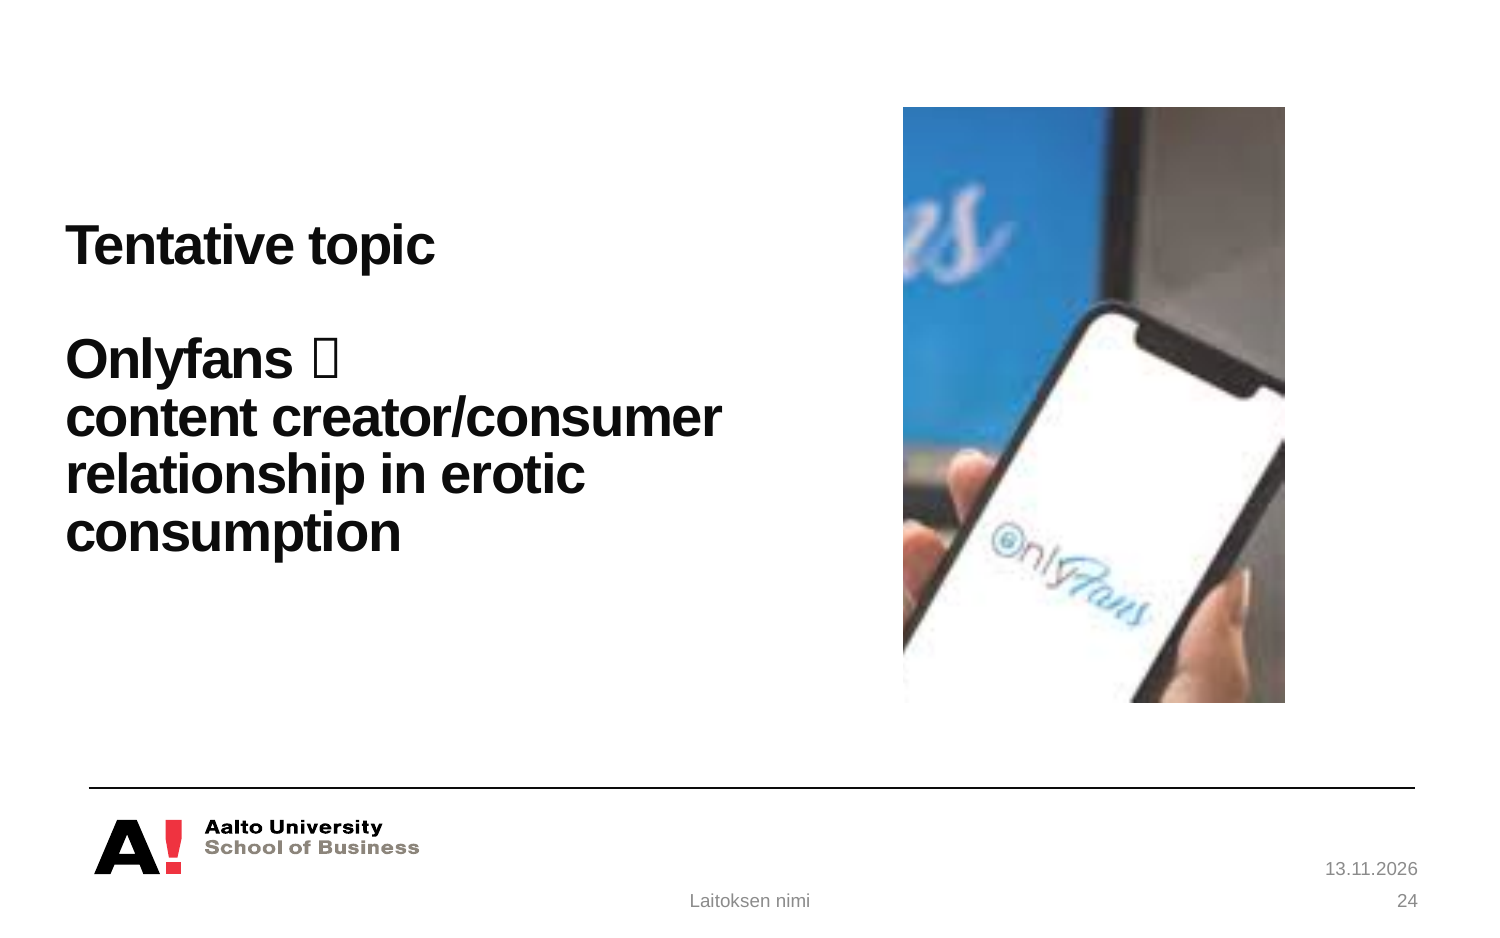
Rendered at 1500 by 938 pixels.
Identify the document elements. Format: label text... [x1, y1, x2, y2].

footer Laitoksen nimi [496, 883, 1004, 916]
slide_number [1095, 851, 1434, 883]
title Tentative topic Onlyfans  content creator/consumer relationship in erotic consumption [64, 218, 868, 611]
slide_number 24 [1095, 883, 1434, 916]
picture [903, 107, 1285, 703]
